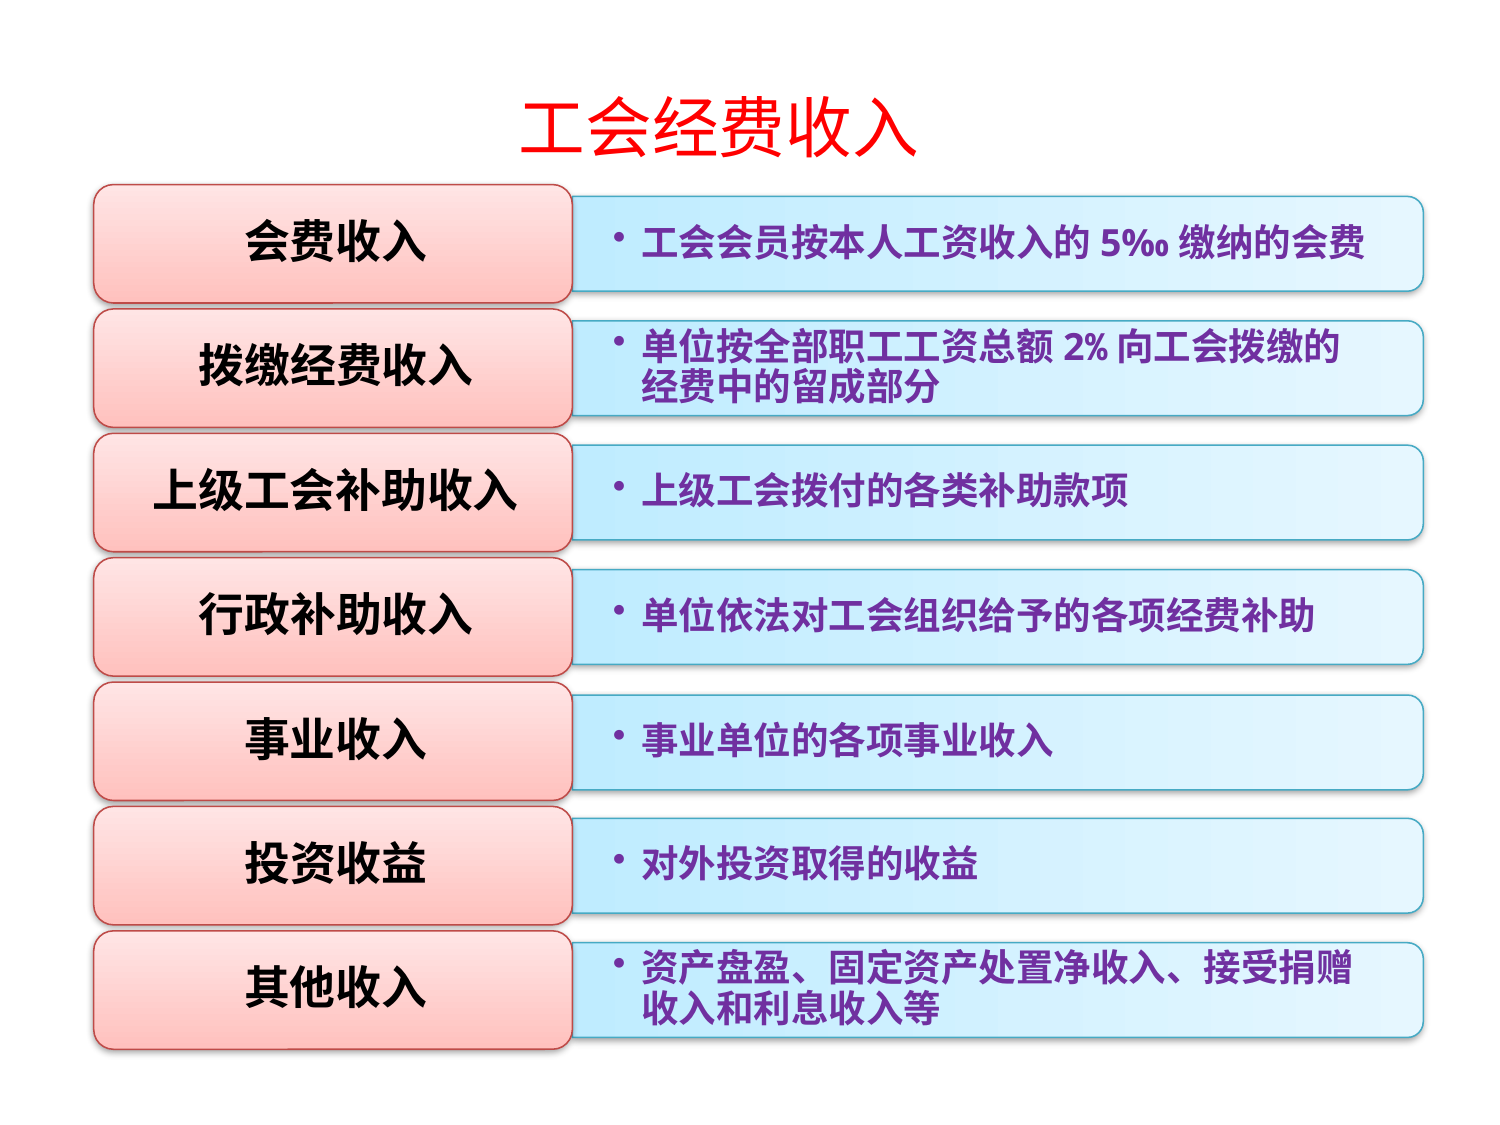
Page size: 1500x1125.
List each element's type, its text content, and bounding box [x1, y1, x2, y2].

text_box [395, 78, 1058, 182]
text_box 工会经费收入 [413, 78, 1040, 173]
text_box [93, 184, 1424, 1050]
